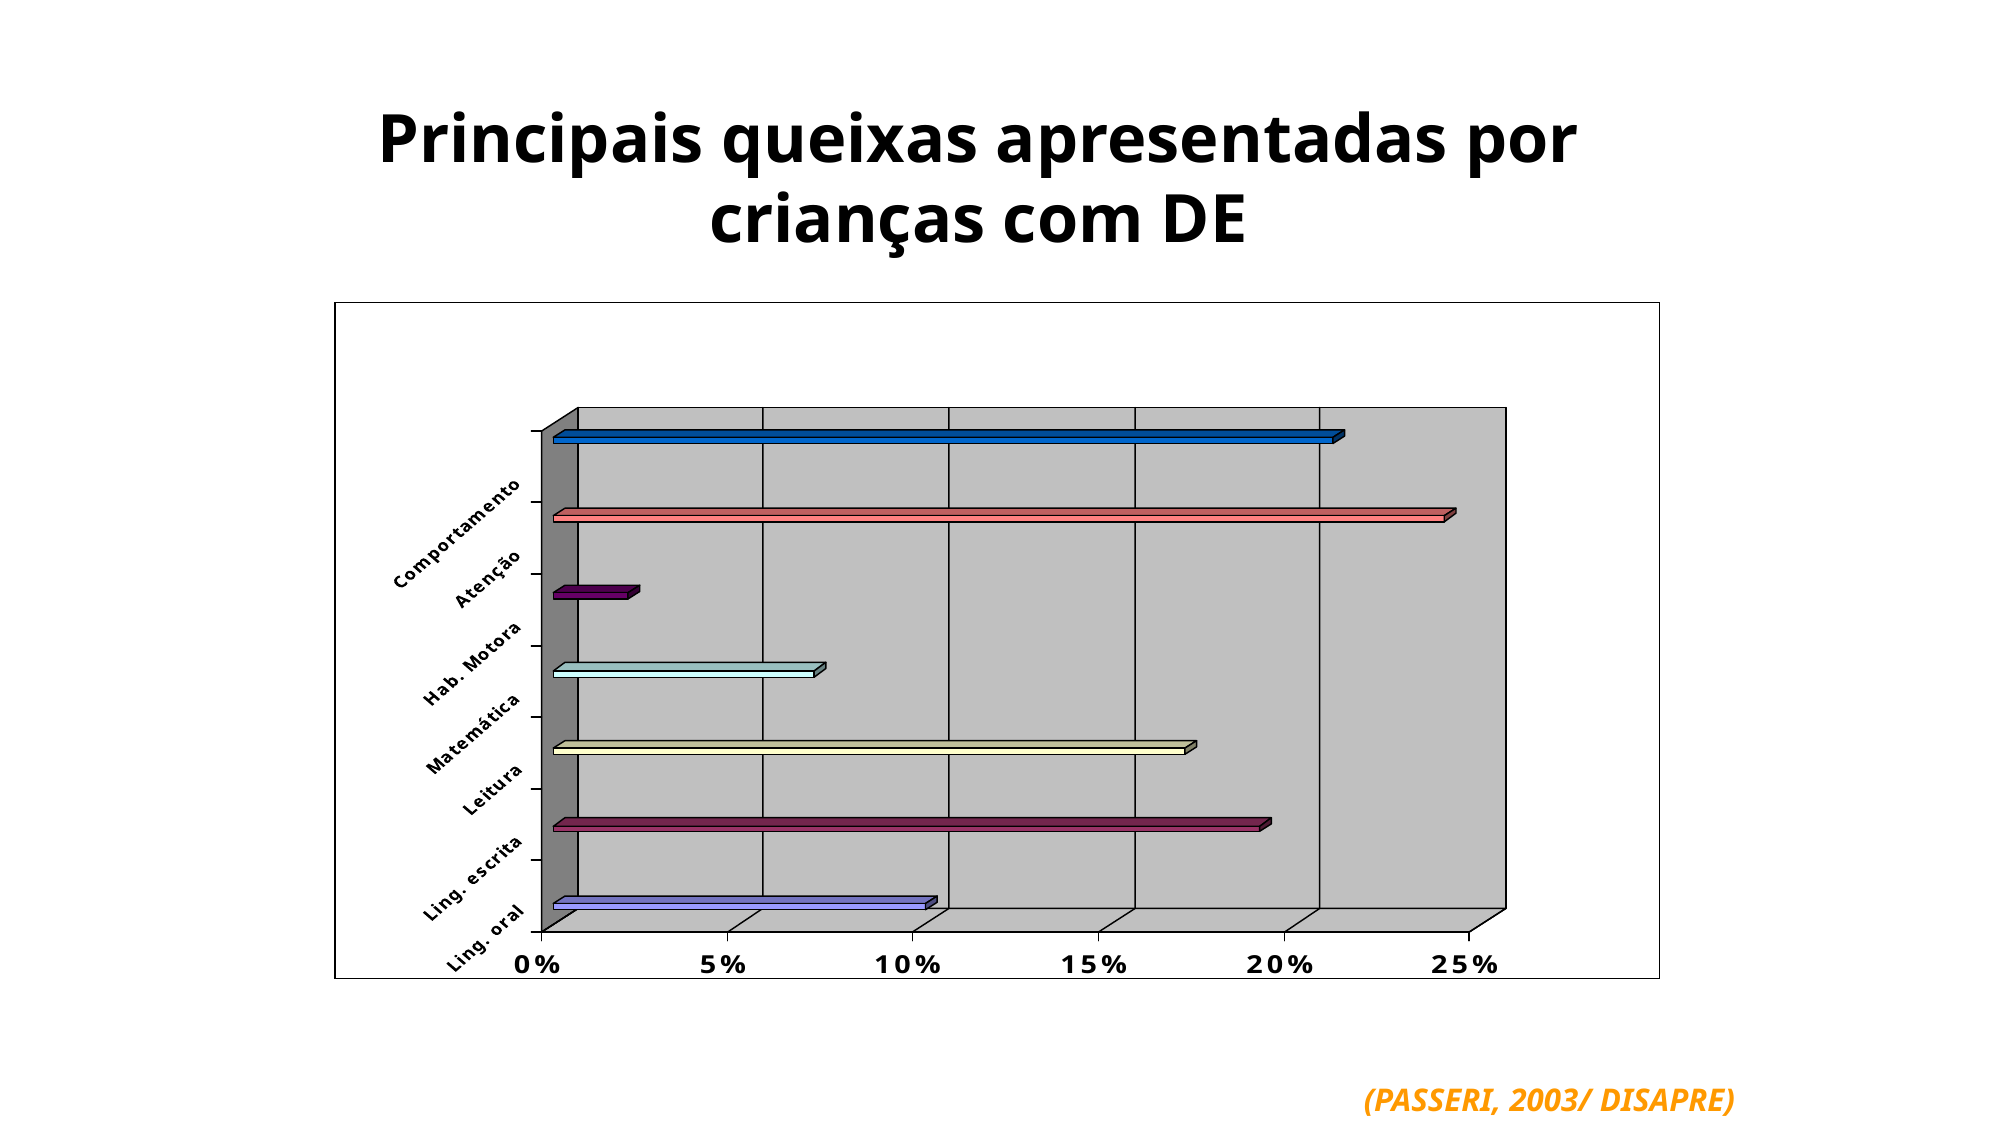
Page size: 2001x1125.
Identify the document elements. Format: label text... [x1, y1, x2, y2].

text_box Principais queixas apresentadas por crianças com DE [249, 88, 1633, 263]
text_box (PASSERI, 2003/ DISAPRE) [1219, 1072, 1750, 1125]
text_box [334, 302, 1660, 979]
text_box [334, 378, 1594, 1072]
